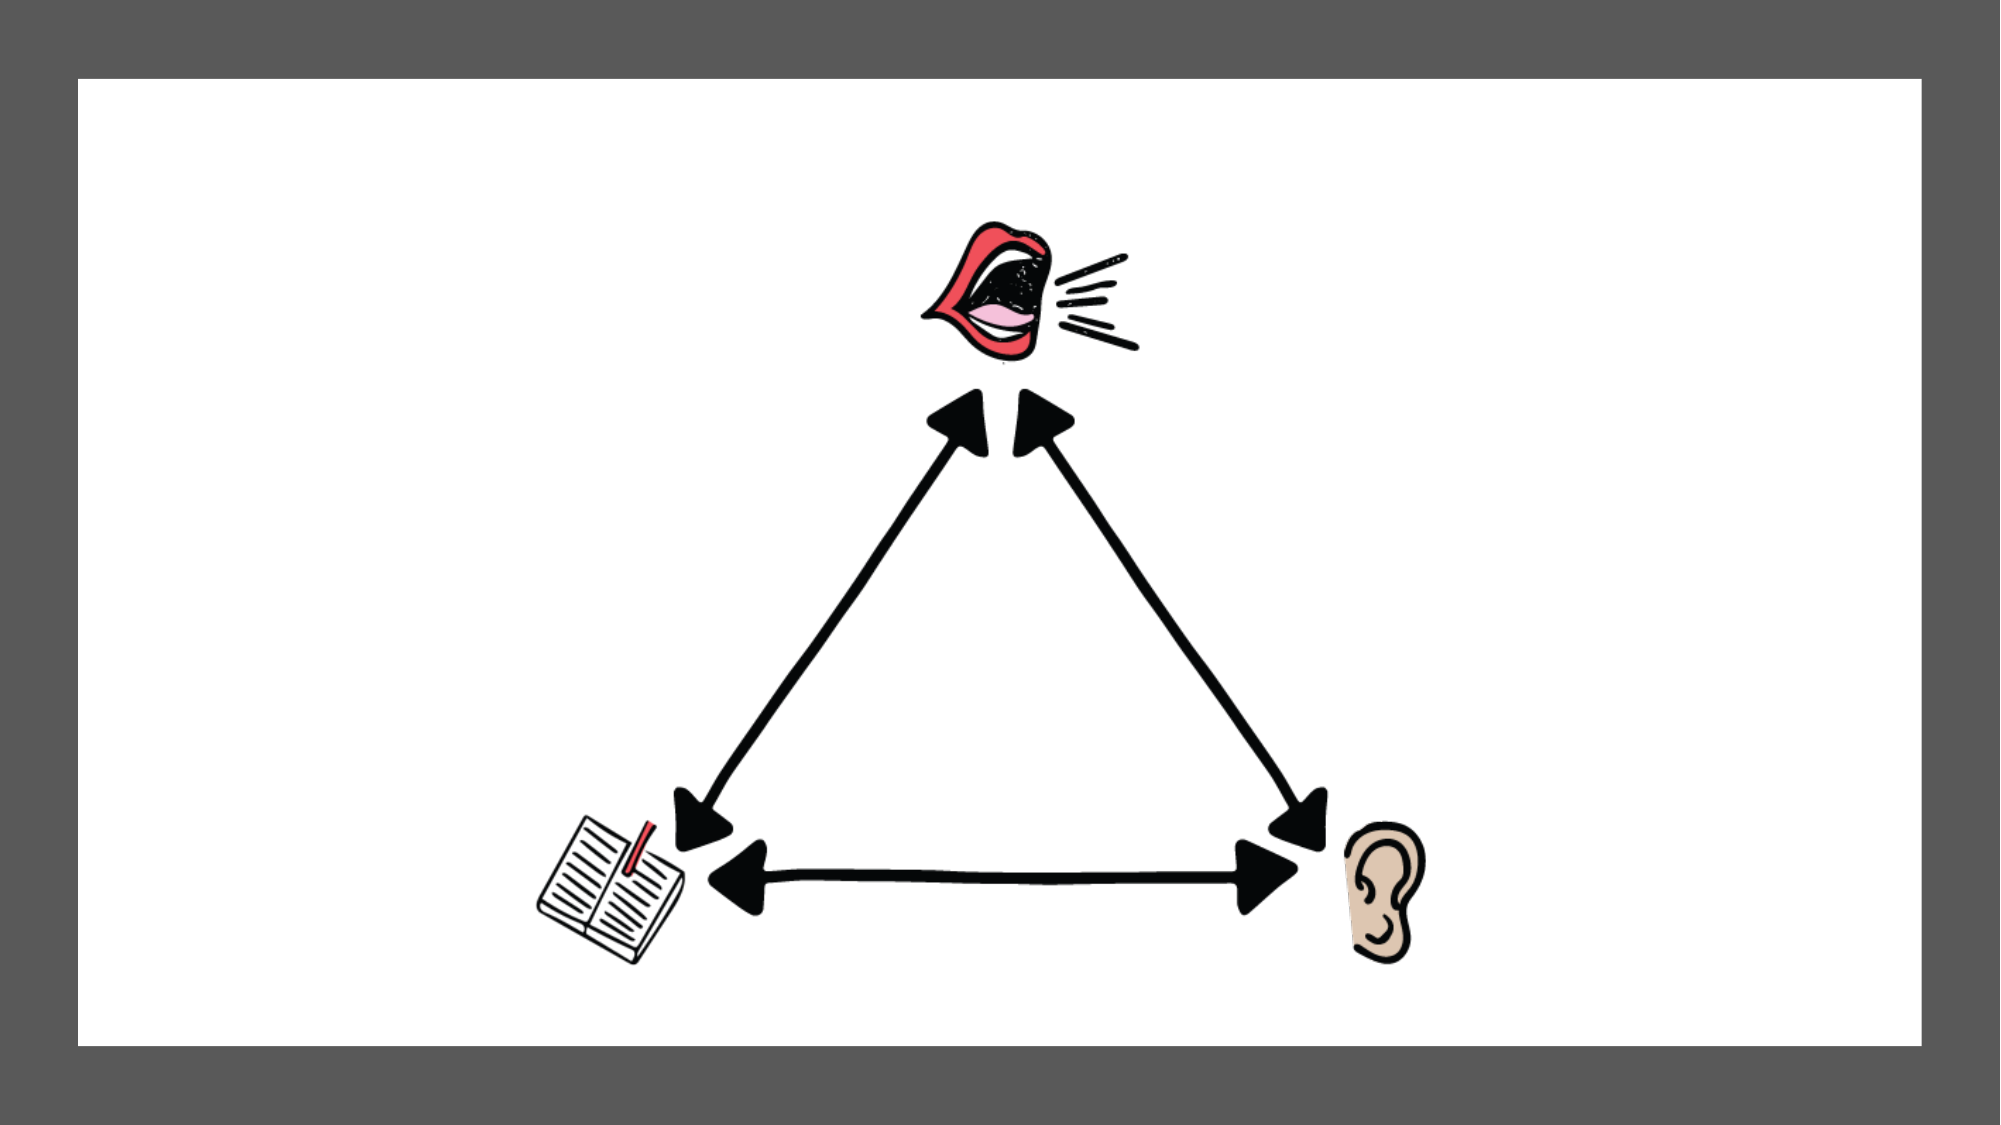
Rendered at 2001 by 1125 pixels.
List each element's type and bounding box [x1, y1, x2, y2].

picture [365, 86, 1635, 1073]
text_box [77, 78, 1923, 1047]
text_box [0, 0, 2000, 1125]
